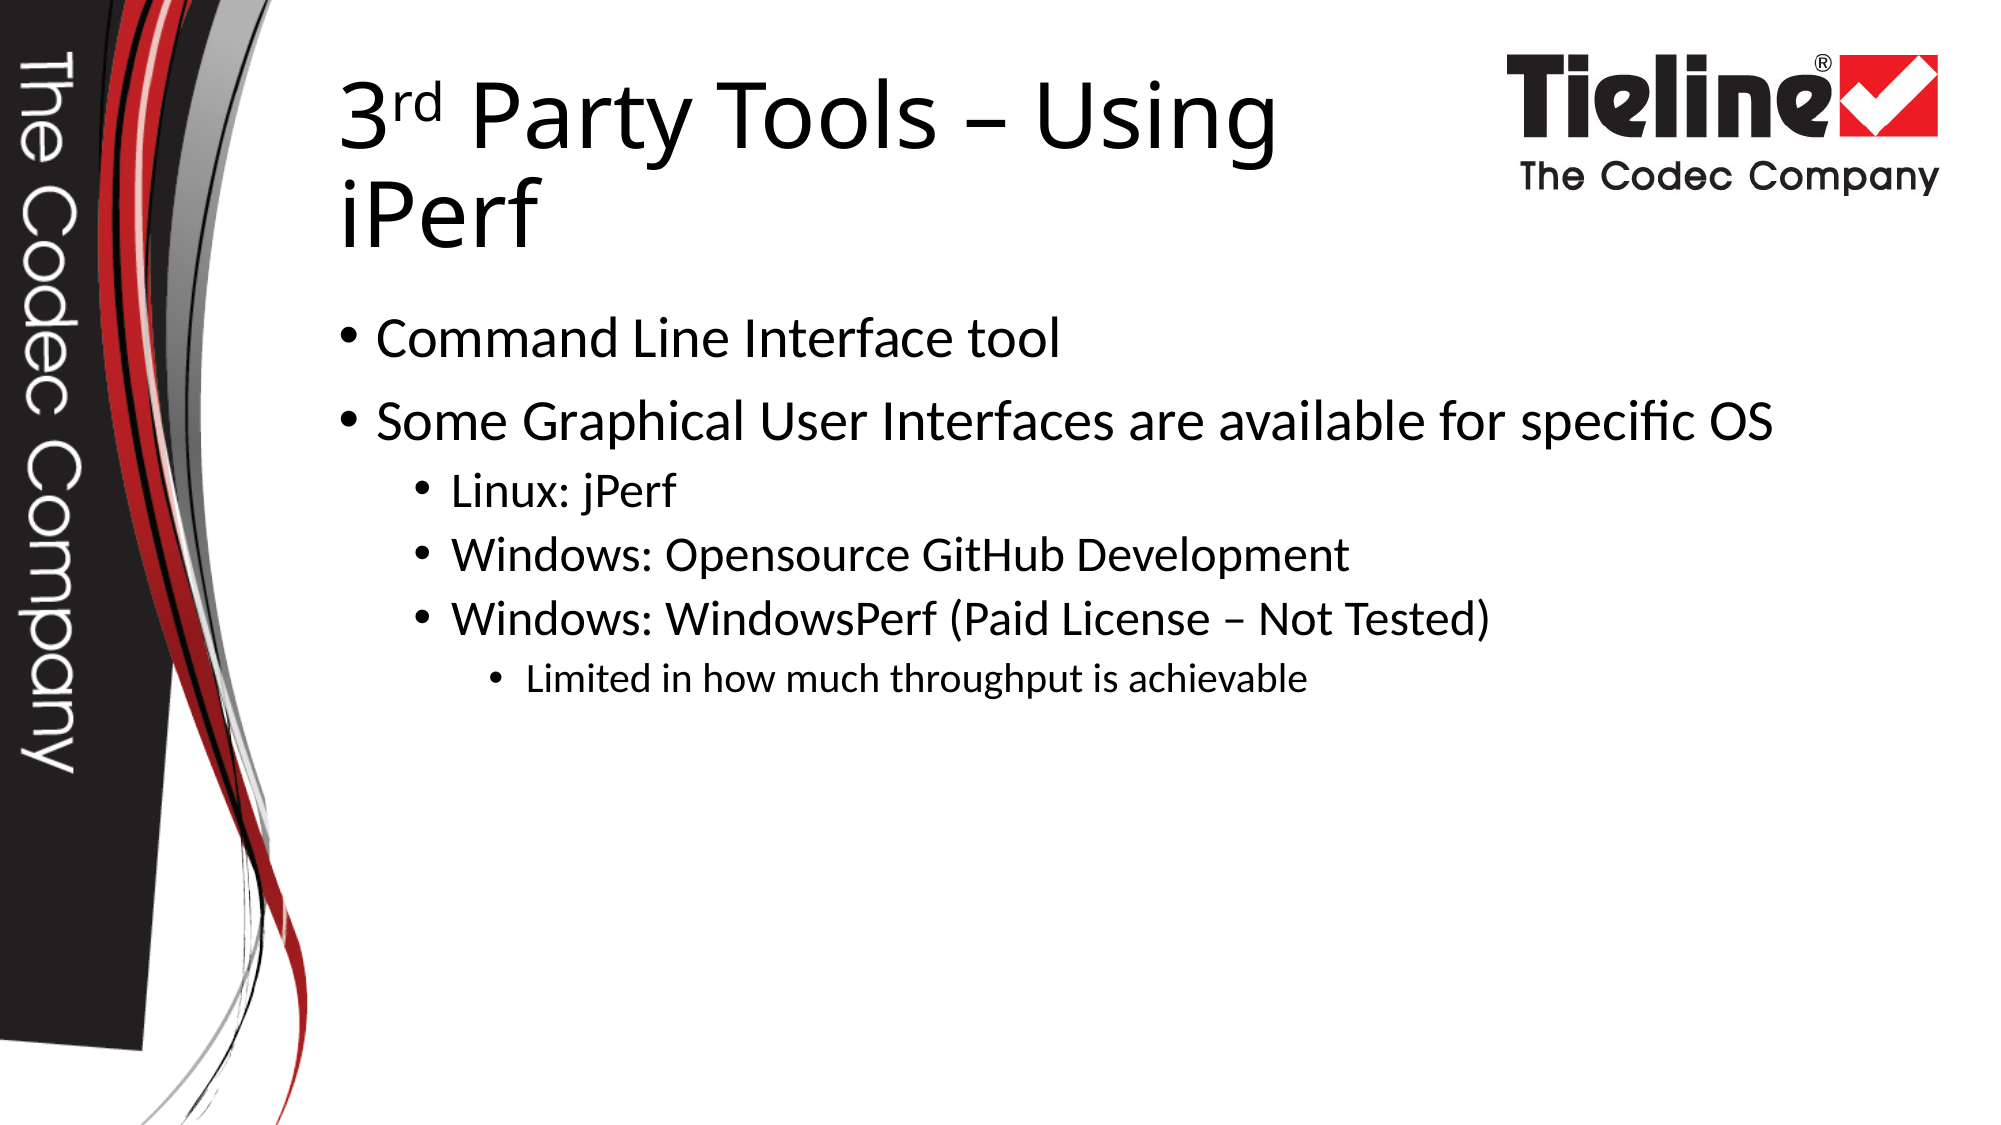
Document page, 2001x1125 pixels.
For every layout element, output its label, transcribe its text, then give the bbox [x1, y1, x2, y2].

picture [1507, 54, 1941, 198]
title 3rd Party Tools – Using iPerf [324, 59, 1508, 278]
picture [0, 0, 324, 1125]
list Command Line Interface tool Some Graphical User Interfaces are available for specific OS Linux: jPerf Windows: Opensource GitHub Development Windows: WindowsPerf (Paid License – Not Tested) Limited in how much throughput is achievable [324, 299, 1941, 988]
